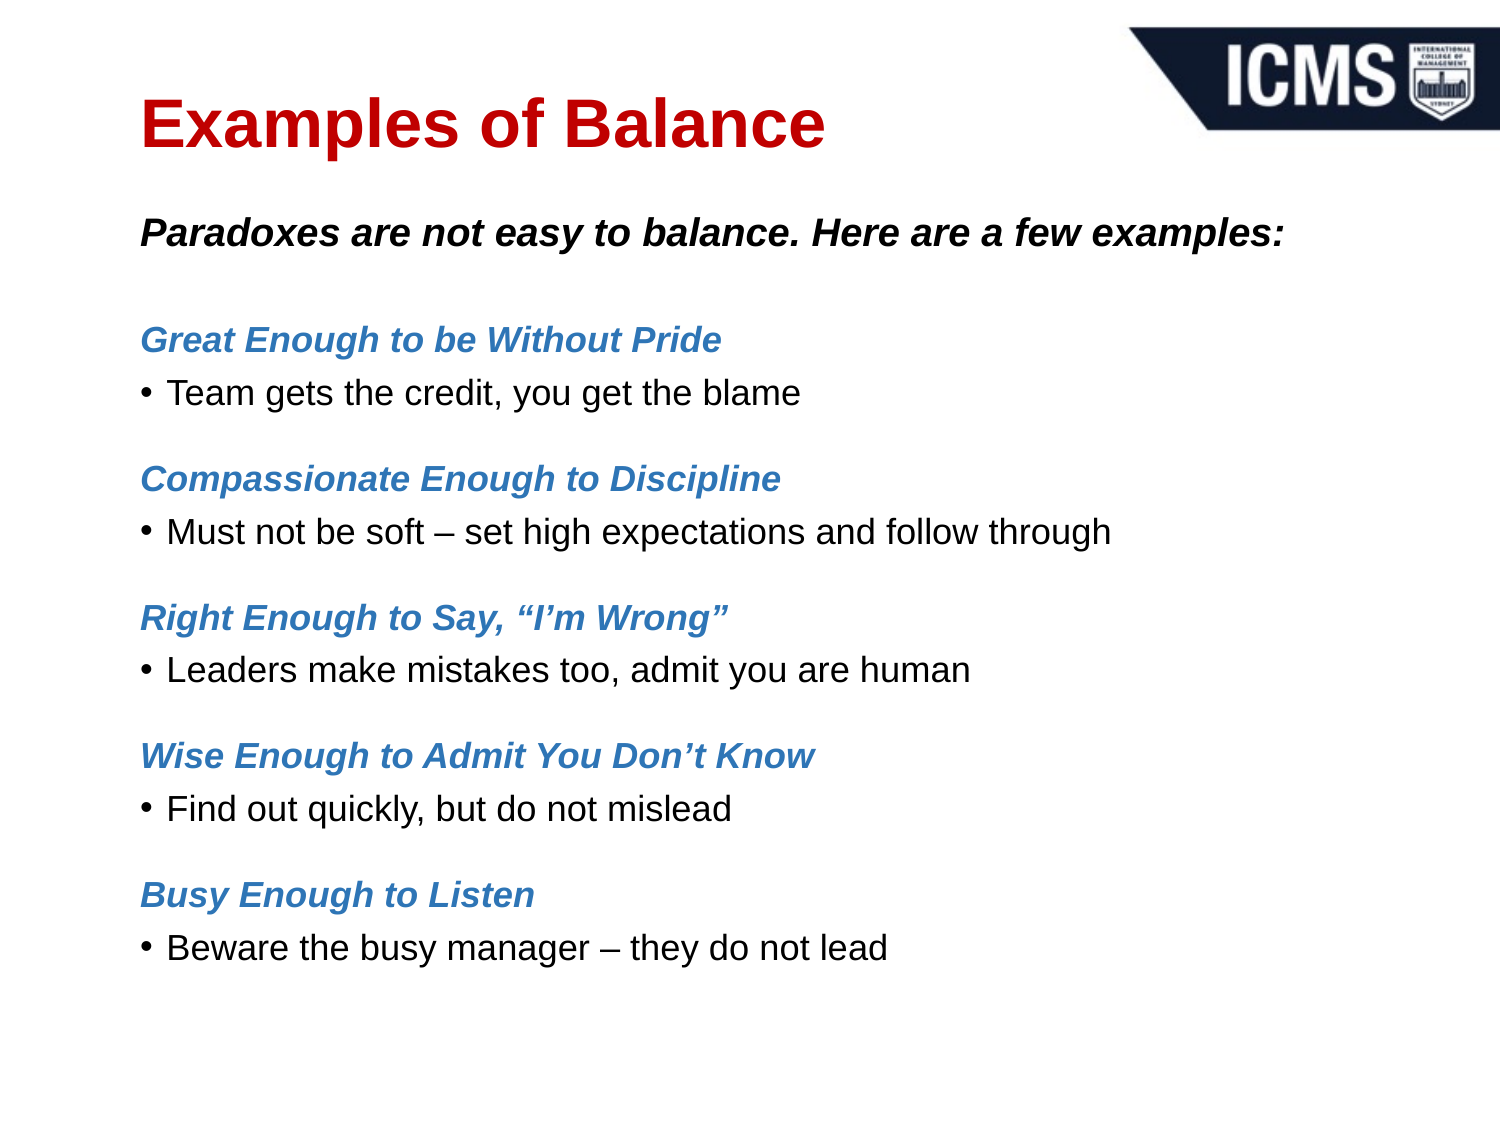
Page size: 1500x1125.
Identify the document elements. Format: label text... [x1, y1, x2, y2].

list Paradoxes are not easy to balance. Here are a few examples: Great Enough to be Without Pride Team gets the credit, you get the blame Compassionate Enough to Discipline Must not be soft – set high expectations and follow through Right Enough to Say, “I’m Wrong” Leaders make mistakes too, admit you are human Wise Enough to Admit You Don’t Know Find out quickly, but do not mislead Busy Enough to Listen Beware the busy manager – they do not lead [125, 204, 1400, 980]
picture [0, 0, 1500, 181]
title Examples of Balance [125, 62, 1400, 188]
